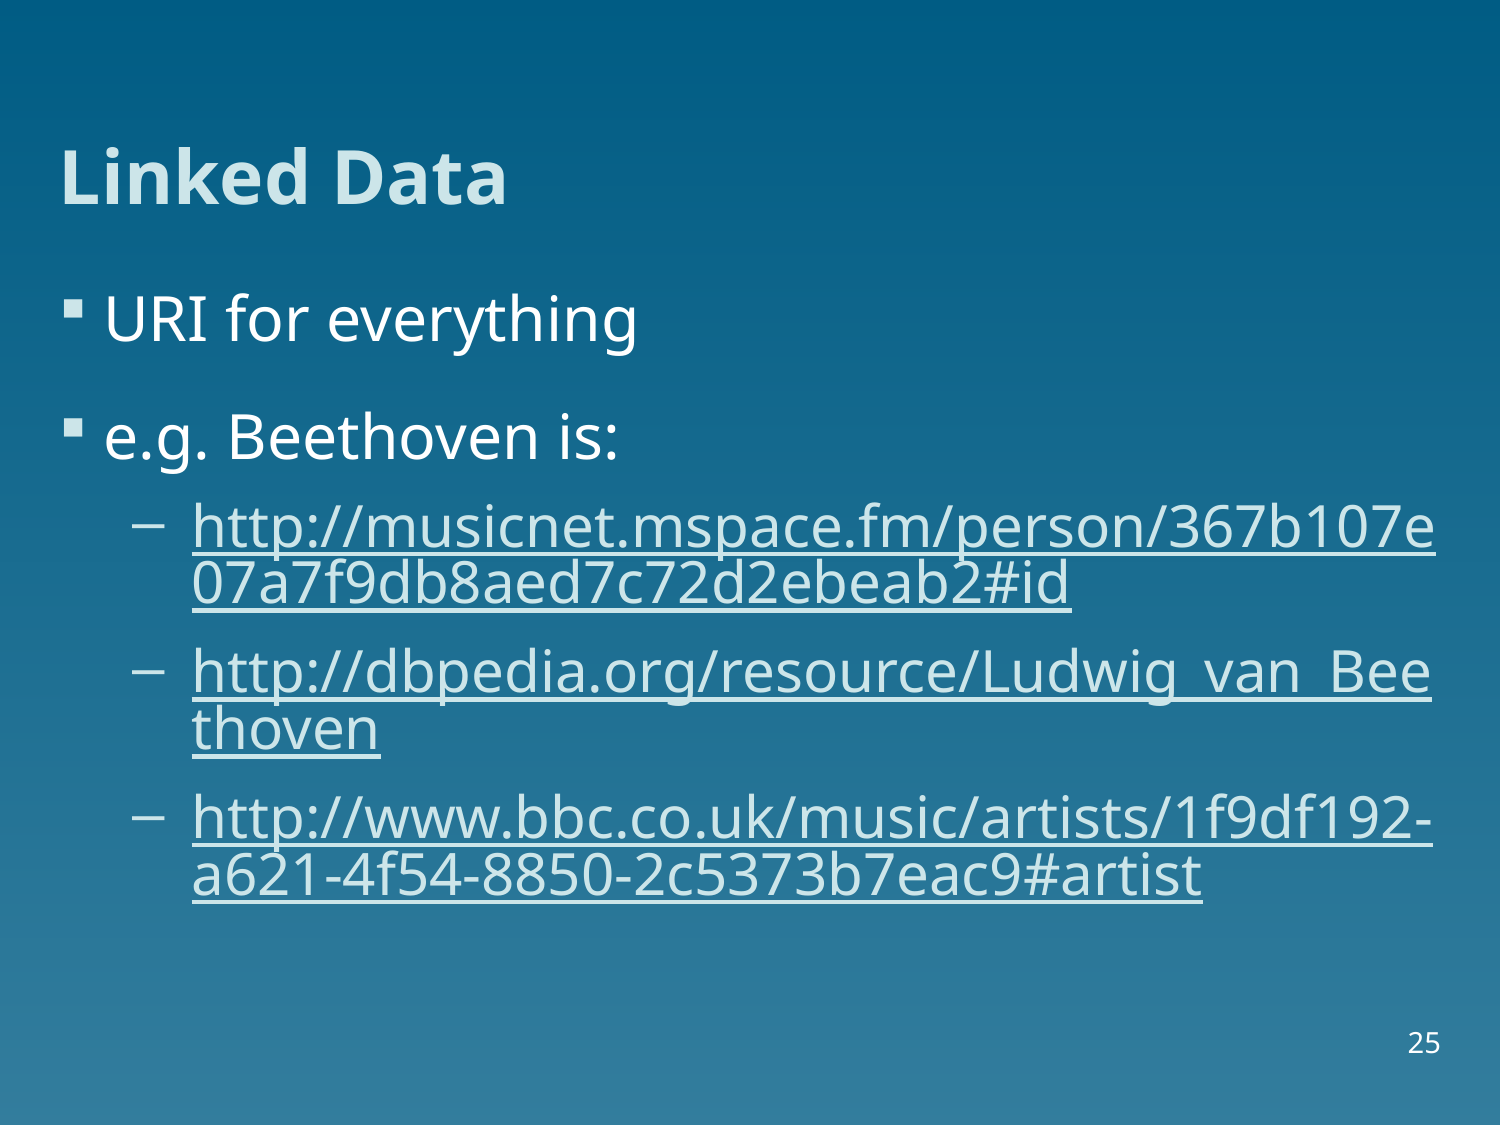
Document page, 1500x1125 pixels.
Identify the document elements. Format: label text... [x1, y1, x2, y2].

slide_number 25 [1127, 1034, 1442, 1065]
list URI for everything e.g. Beethoven is: http://musicnet.mspace.fm/person/367b107e07a7f9db8aed7c72d2ebeab2#id http://dbpedia.org/resource/Ludwig_van_Beethoven http://www.bbc.co.uk/music/artists/1f9df192-a621-4f54-8850-2c5373b7eac9#artist [58, 278, 1442, 1018]
title Linked Data [58, 0, 1442, 221]
